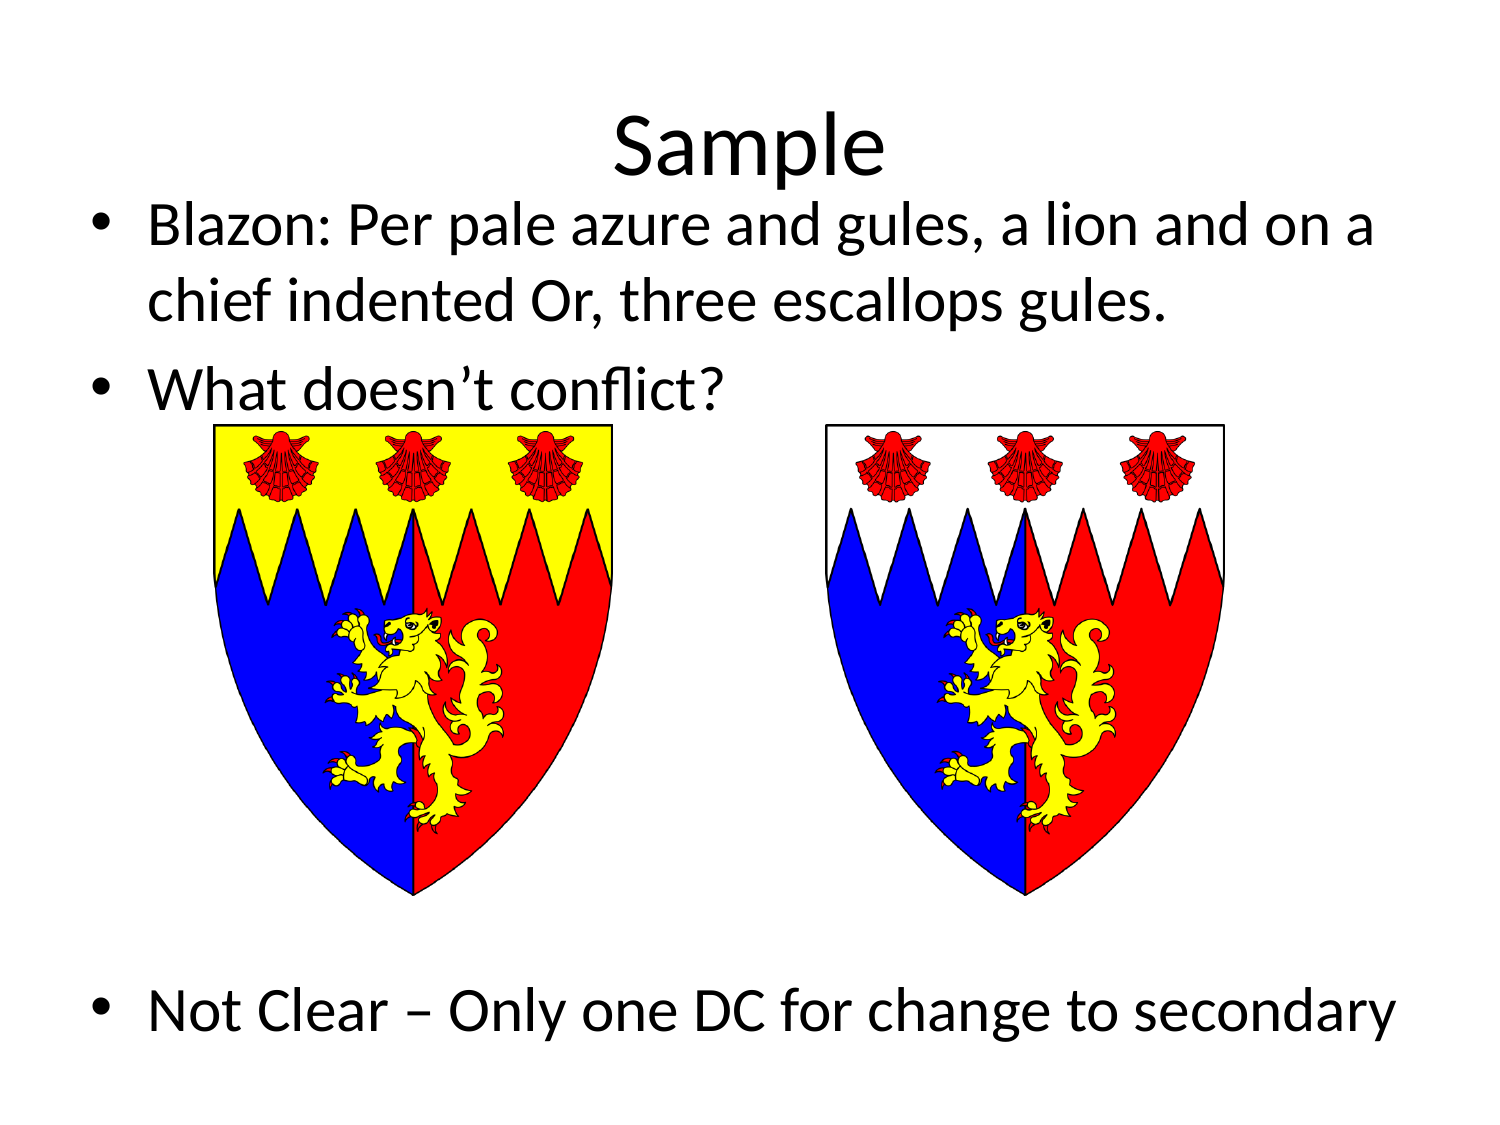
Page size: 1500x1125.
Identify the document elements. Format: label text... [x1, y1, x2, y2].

picture [212, 424, 613, 896]
picture [825, 424, 1226, 896]
list Blazon: Per pale azure and gules, a lion and on a chief indented Or, three escallops gules. What doesn’t conflict? Not Clear – Only one DC for change to secondary [75, 174, 1425, 1100]
title Sample [75, 45, 1425, 174]
